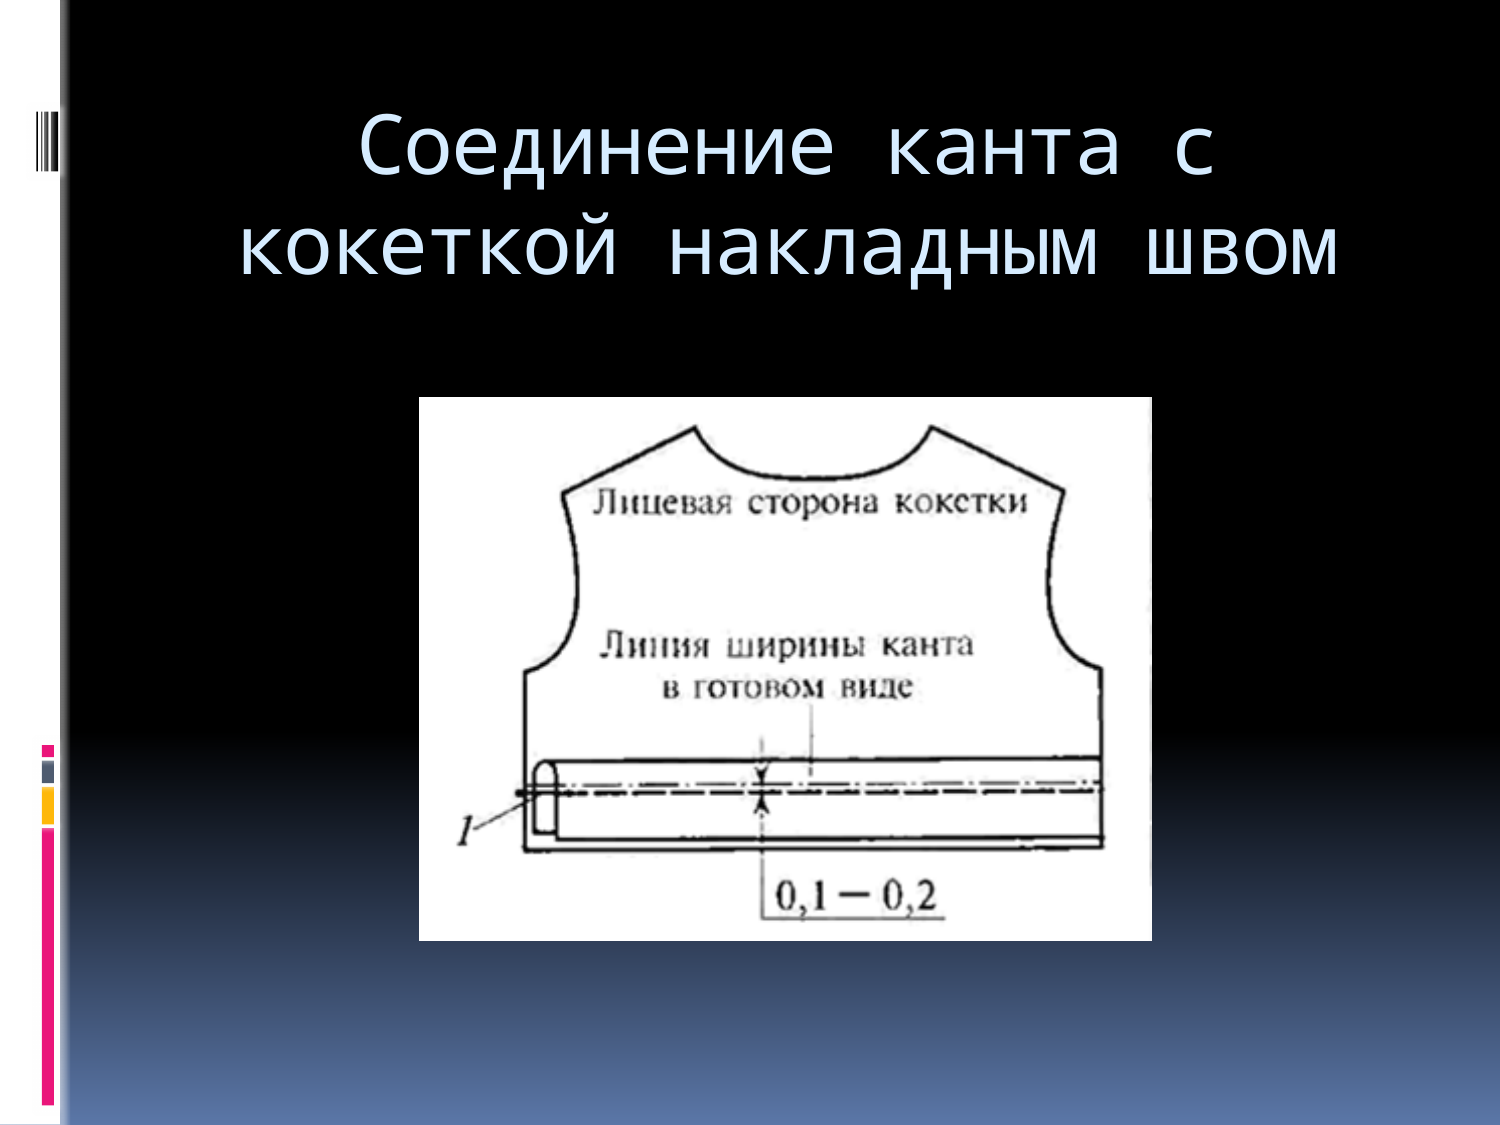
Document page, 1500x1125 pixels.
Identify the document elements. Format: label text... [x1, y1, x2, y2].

title Соединение канта с кокеткой накладным швом [150, 83, 1425, 234]
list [418, 396, 1153, 941]
